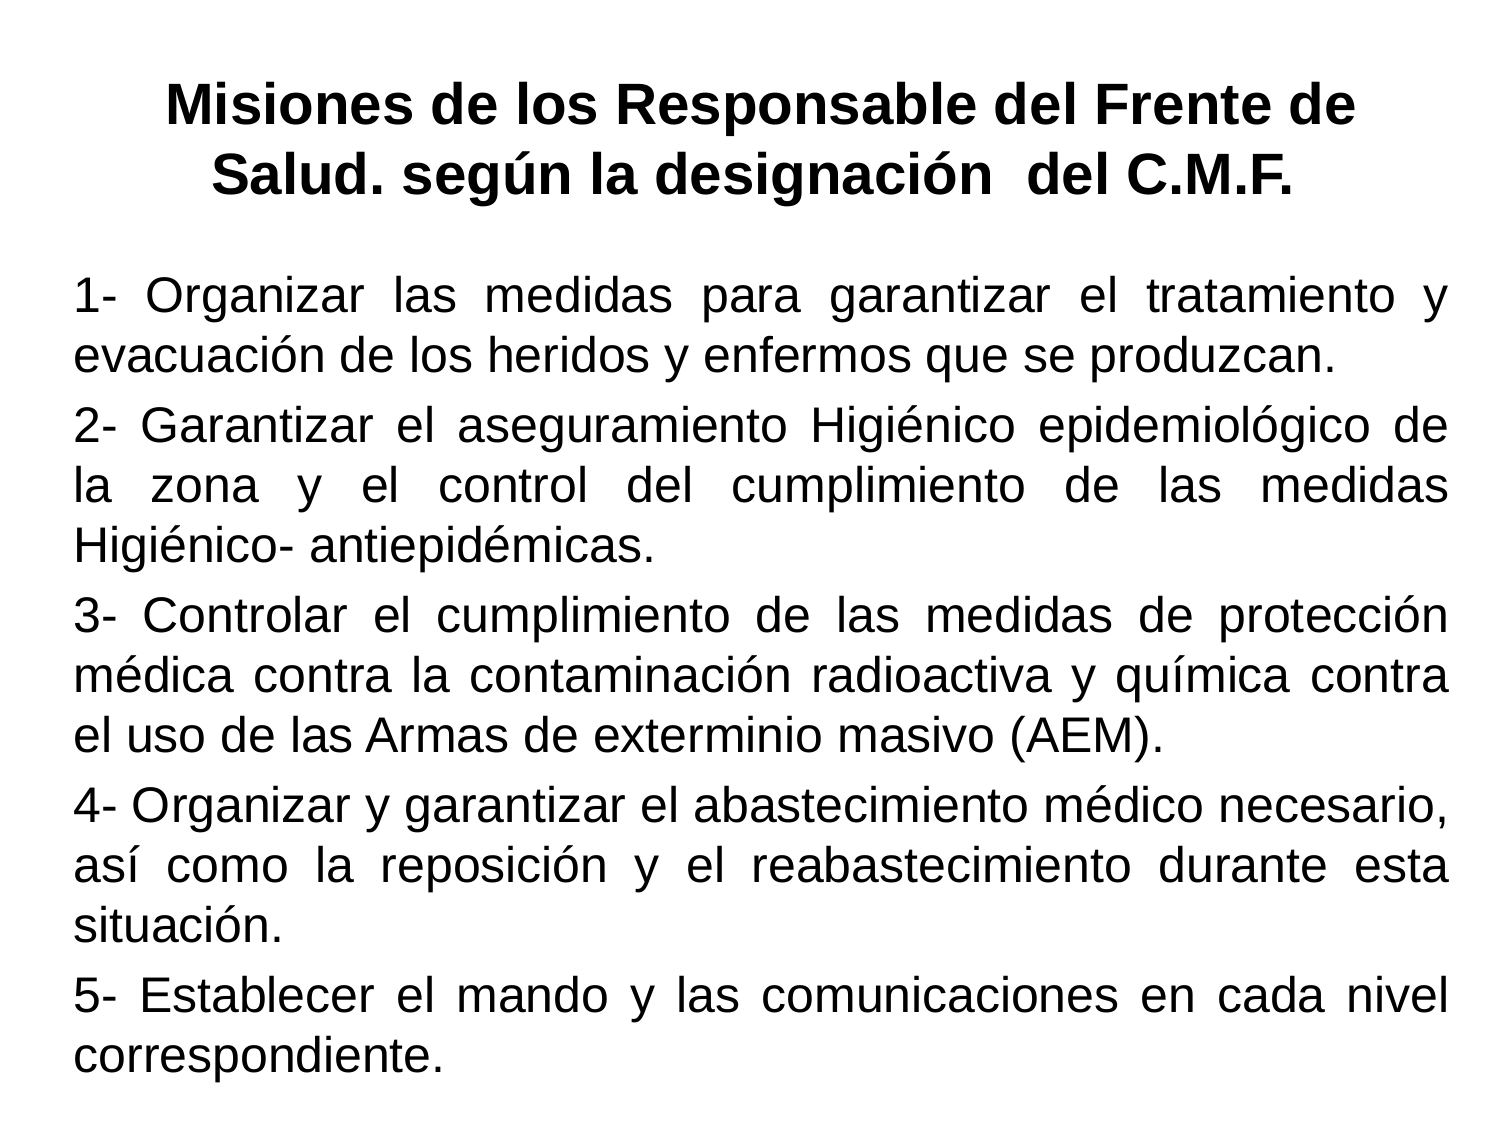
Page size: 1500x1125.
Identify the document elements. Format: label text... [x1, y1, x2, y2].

subtitle Misiones de los Responsable del Frente de Salud. según la designación del C.M.F. 1- Organizar las medidas para garantizar el tratamiento y evacuación de los heridos y enfermos que se produzcan. 2- Garantizar el aseguramiento Higiénico epidemiológico de la zona y el control del cumplimiento de las medidas Higiénico- antiepidémicas. 3- Controlar el cumplimiento de las medidas de protección médica contra la contaminación radioactiva y química contra el uso de las Armas de exterminio masivo (AEM). 4- Organizar y garantizar el abastecimiento médico necesario, así como la reposición y el reabastecimiento durante esta situación. 5- Establecer el mando y las comunicaciones en cada nivel correspondiente. [58, 58, 1465, 1125]
